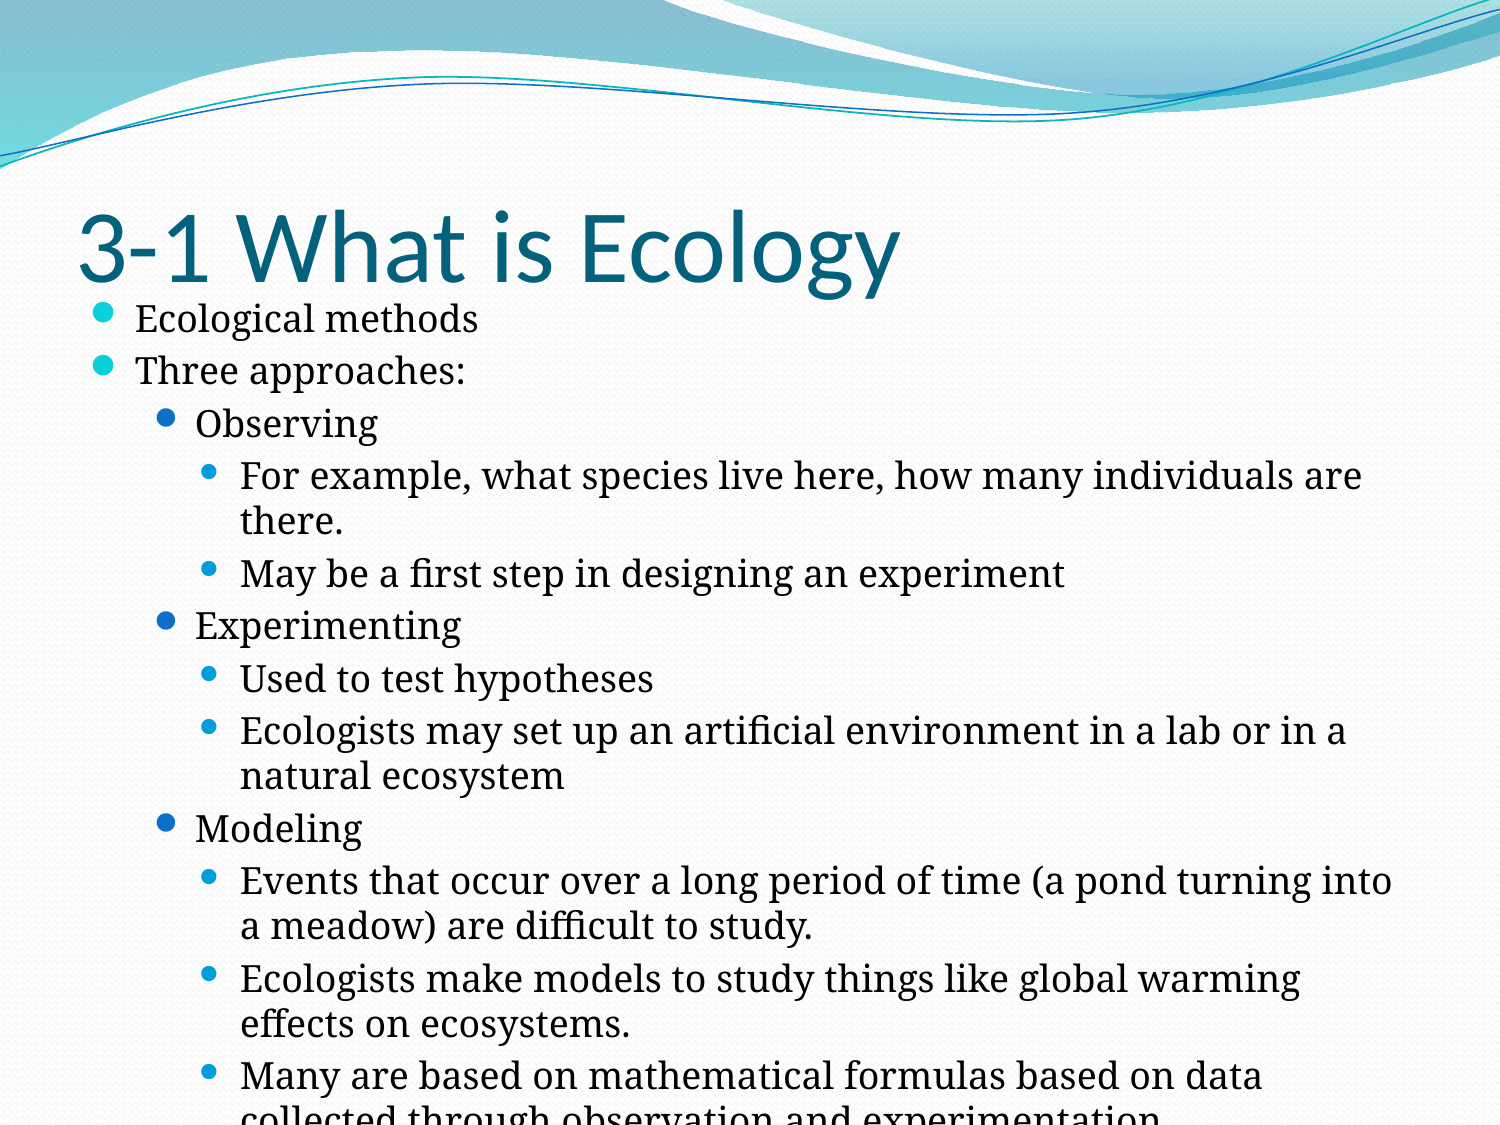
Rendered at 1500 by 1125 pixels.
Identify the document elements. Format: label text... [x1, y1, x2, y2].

list Ecological methods Three approaches: Observing For example, what species live here, how many individuals are there. May be a first step in designing an experiment Experimenting Used to test hypotheses Ecologists may set up an artificial environment in a lab or in a natural ecosystem Modeling Events that occur over a long period of time (a pond turning into a meadow) are difficult to study. Ecologists make models to study things like global warming effects on ecosystems. Many are based on mathematical formulas based on data collected through observation and experimentation [75, 287, 1425, 1008]
title 3-1 What is Ecology [75, 115, 1425, 287]
